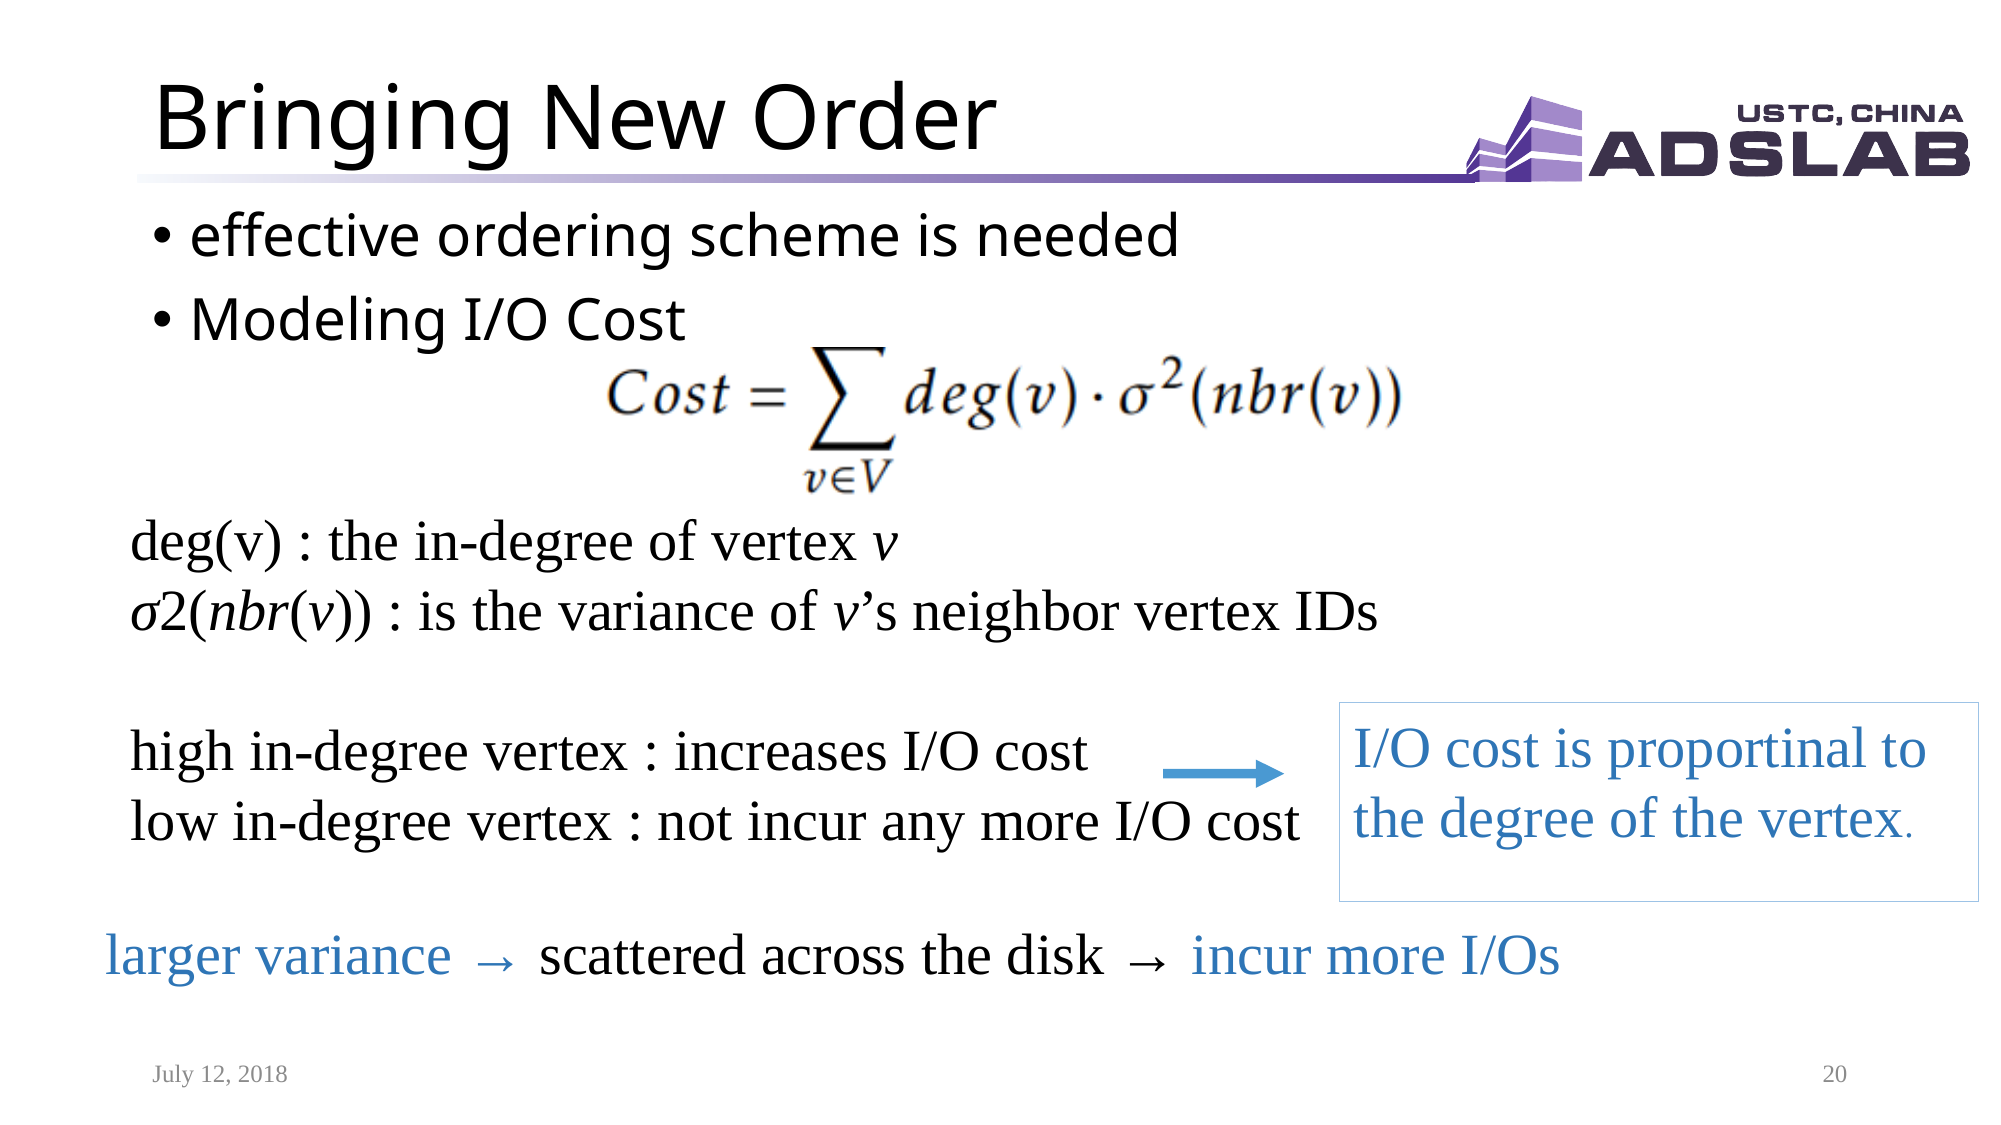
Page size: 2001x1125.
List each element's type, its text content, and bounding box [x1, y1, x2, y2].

picture [555, 347, 1444, 501]
text_box larger variance → scattered across the disk → incur more I/Os [91, 909, 1577, 994]
text_box deg(v) : the in-degree of vertex v σ2(nbr(v)) : is the variance of v’s neighbor vertex IDs high in-degree vertex : increases I/O cost low in-degree vertex : not incur any more I/O cost [115, 495, 1860, 1125]
picture [1470, 93, 1976, 183]
title Bringing New Order [137, 63, 1863, 177]
text_box I/O cost is proportinal to the degree of the vertex. [1339, 702, 1979, 902]
list effective ordering scheme is needed Modeling I/O Cost [137, 199, 1863, 702]
